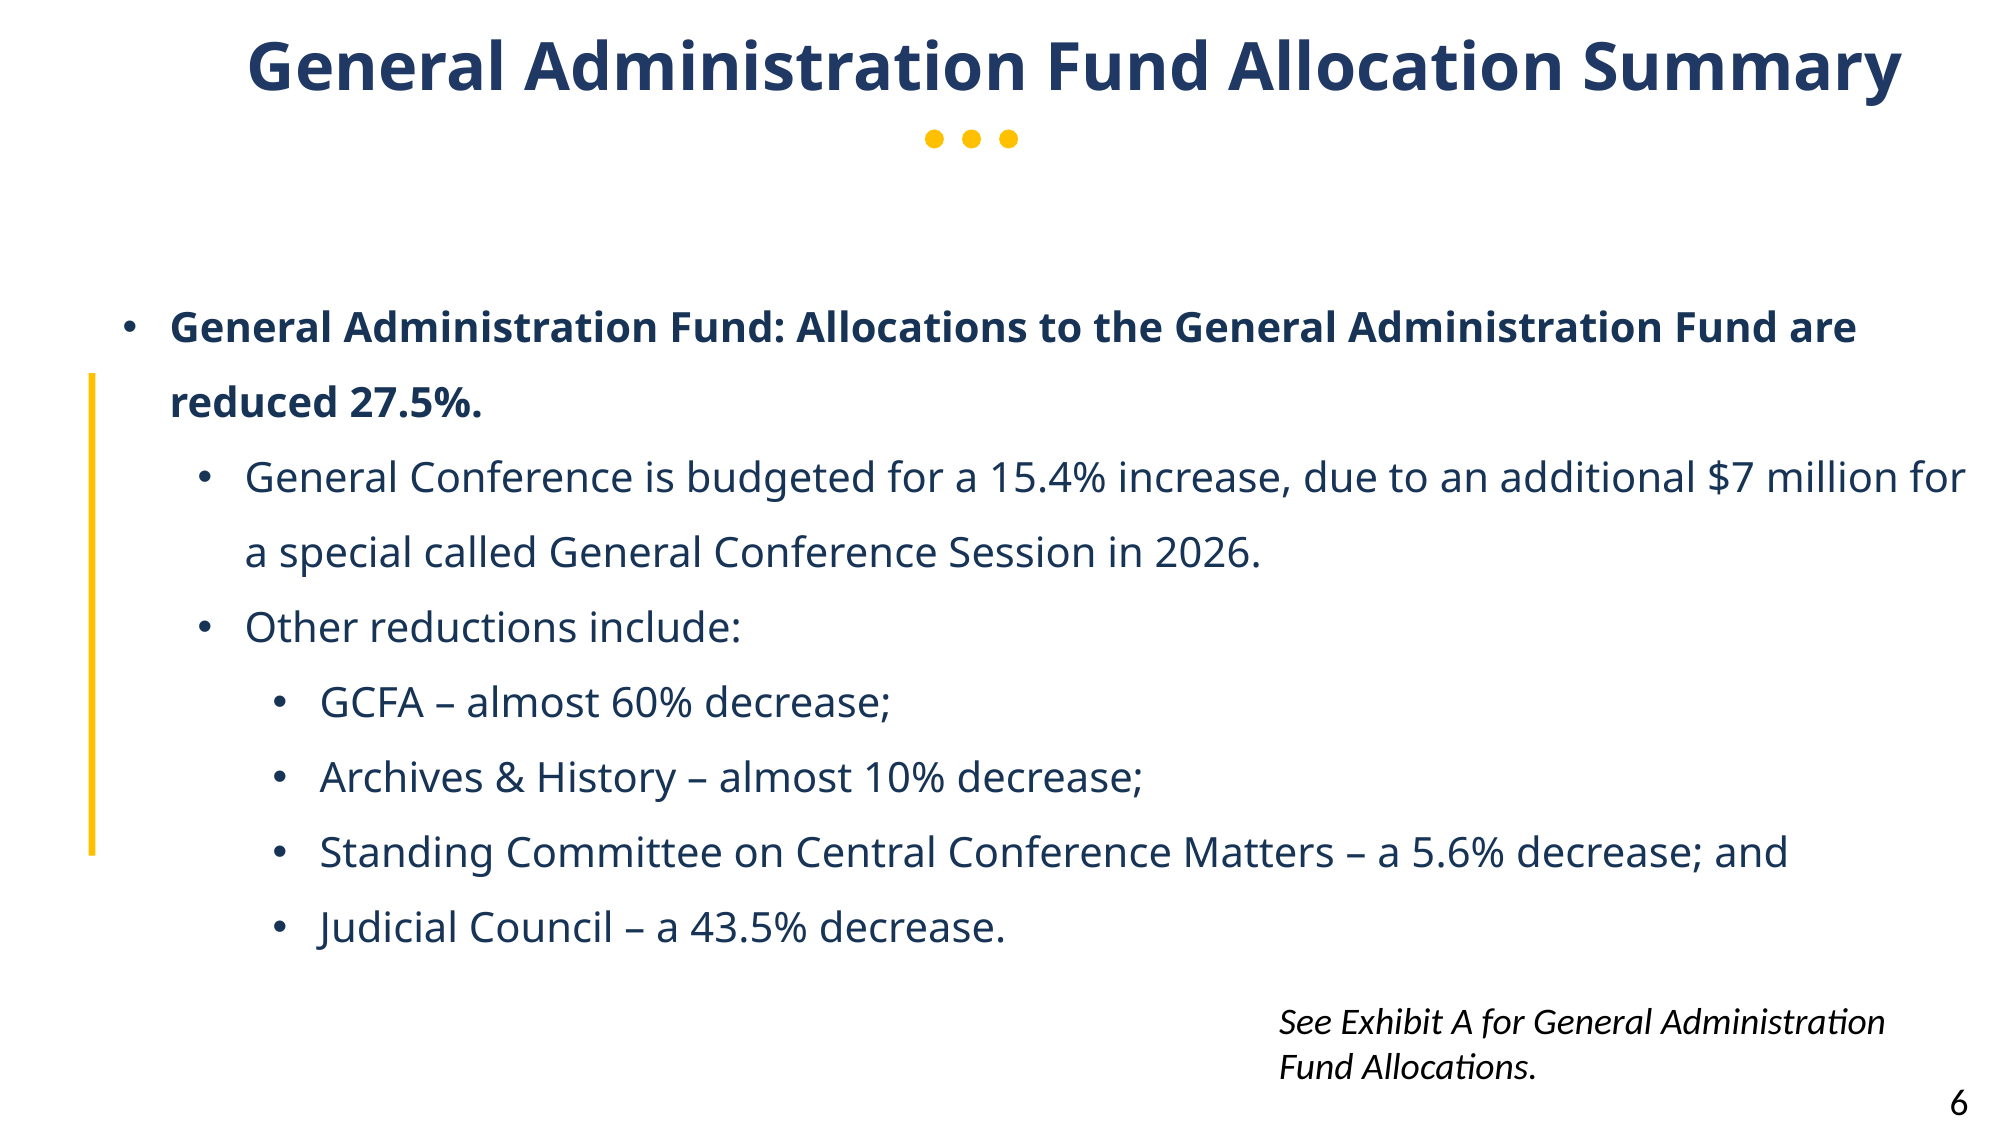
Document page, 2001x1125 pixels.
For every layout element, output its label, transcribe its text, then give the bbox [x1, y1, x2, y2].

text_box [88, 372, 96, 857]
text_box See Exhibit A for General Administration Fund Allocations. [1264, 989, 1947, 1094]
text_box General Administration Fund: Allocations to the General Administration Fund are reduced 27.5%. General Conference is budgeted for a 15.4% increase, due to an additional $7 million for a special called General Conference Session in 2026. Other reductions include: GCFA – almost 60% decrease; Archives & History – almost 10% decrease; Standing Committee on Central Conference Matters – a 5.6% decrease; and Judicial Council – a 43.5% decrease. [108, 268, 1985, 1125]
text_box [924, 129, 1019, 149]
text_box 6 [1934, 1070, 1980, 1125]
text_box General Administration Fund Allocation Summary [150, 16, 2000, 112]
